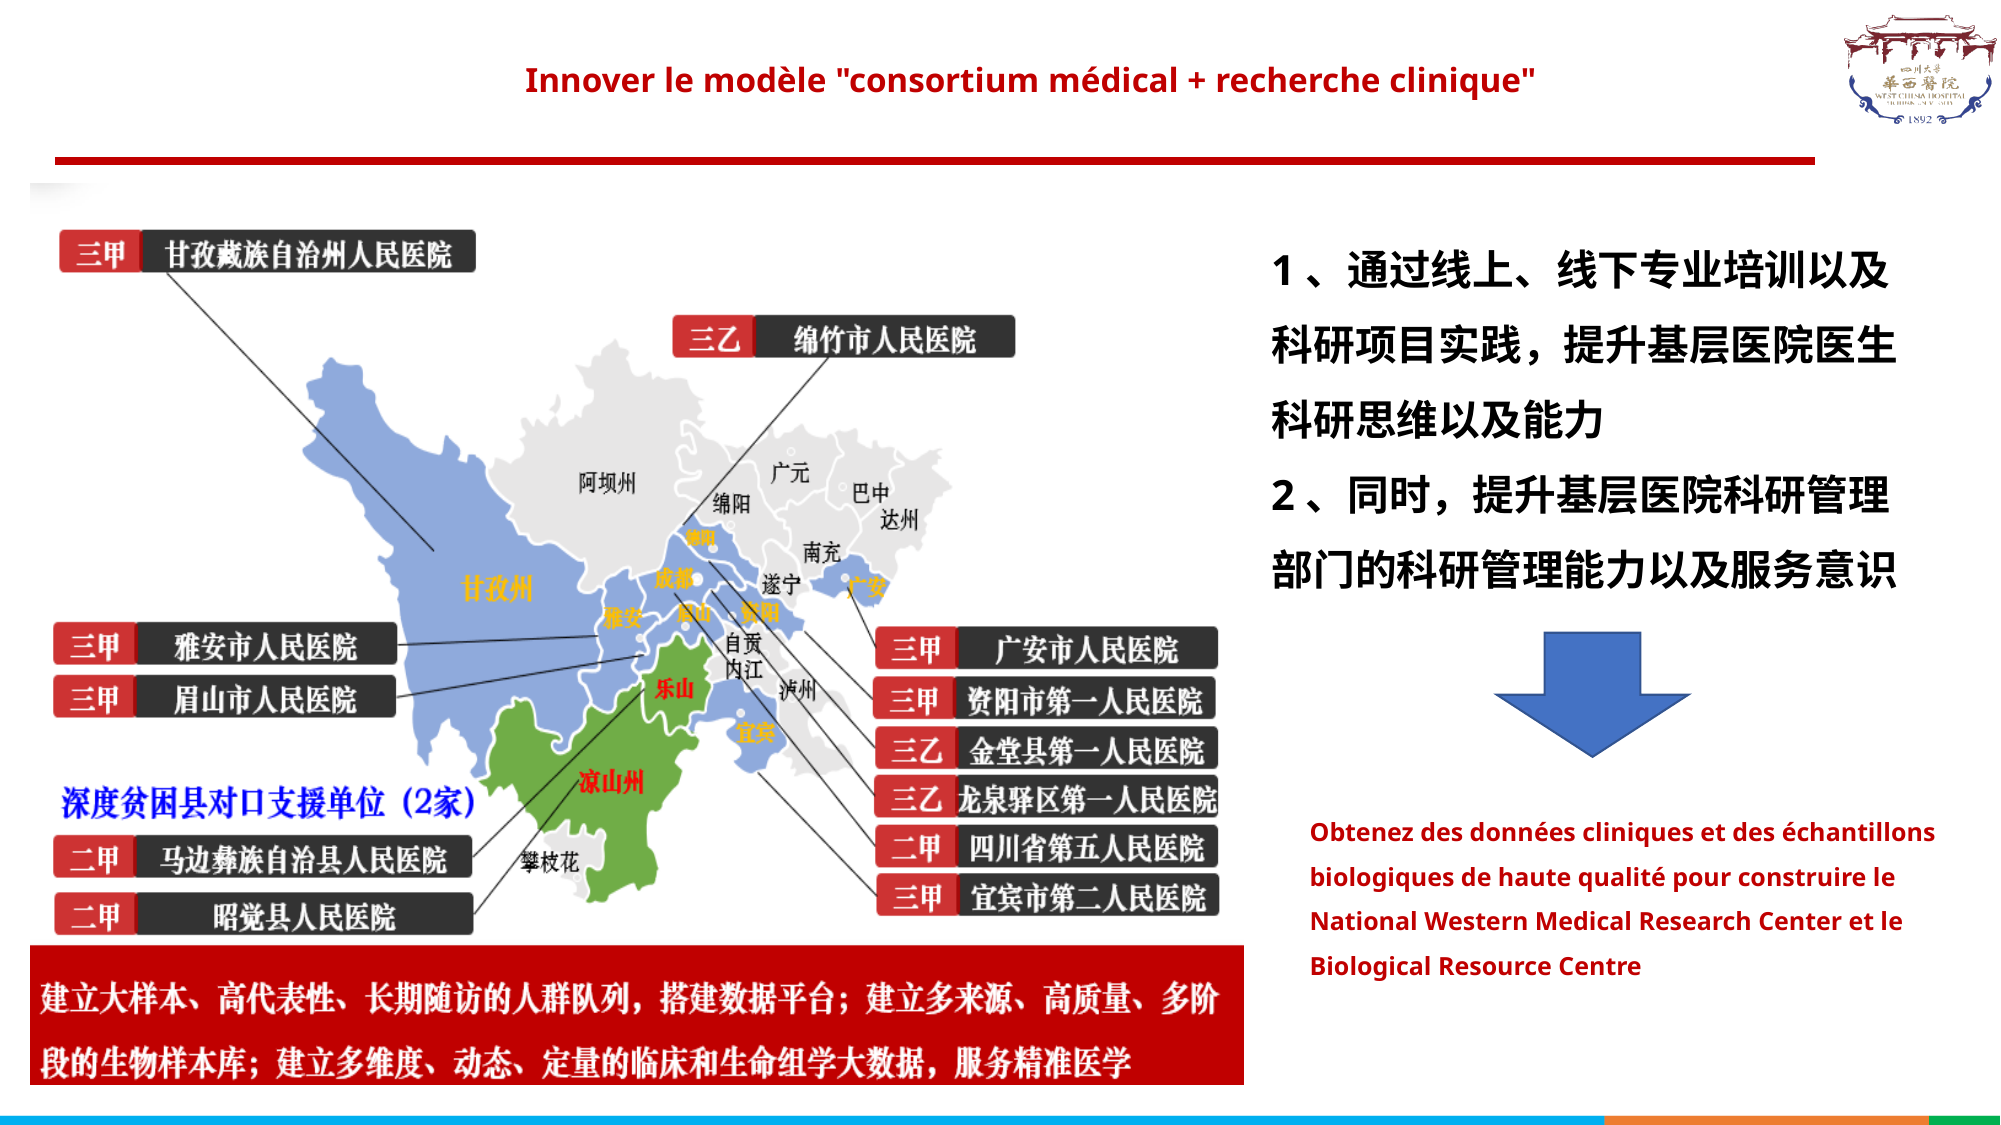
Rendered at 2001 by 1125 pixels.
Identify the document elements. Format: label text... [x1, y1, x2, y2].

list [30, 183, 1244, 1085]
text_box Innover le modèle "consortium médical + recherche clinique" [433, 40, 1631, 107]
picture [1843, 14, 2000, 125]
text_box [1493, 631, 1692, 759]
text_box Obtenez des données cliniques et des échantillons biologiques de haute qualité pour construire le National Western Medical Research Center et le Biological Resource Centre [1294, 793, 1967, 988]
text_box 1、通过线上、线下专业培训以及科研项目实践，提升基层医院医生科研思维以及能力 2、同时，提升基层医院科研管理部门的科研管理能力以及服务意识 [1256, 210, 1929, 601]
